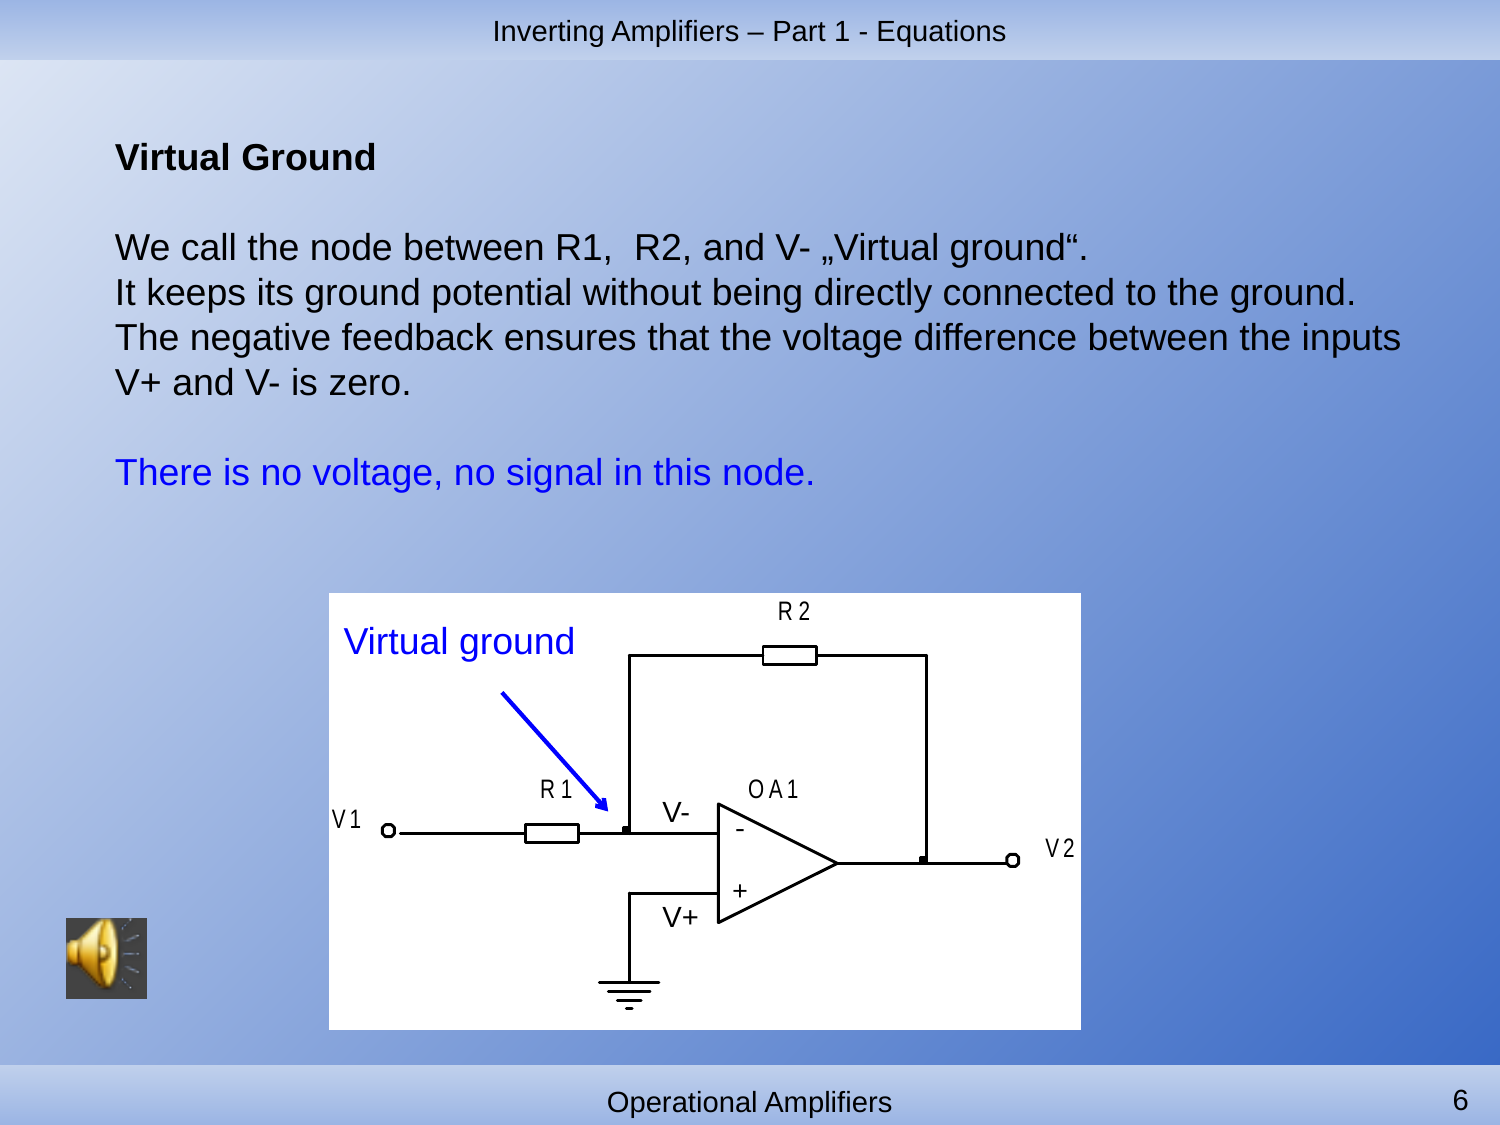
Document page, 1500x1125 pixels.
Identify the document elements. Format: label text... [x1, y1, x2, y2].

slide_number Inverting Amplifiers – Part 1 - Equations [0, 0, 1500, 60]
picture [328, 592, 1081, 1031]
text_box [501, 692, 609, 812]
footer Operational Amplifiers [0, 1065, 1500, 1125]
slide_number 6 [1399, 1063, 1484, 1124]
text_box Virtual Ground We call the node between R1, R2, and V- „Virtual ground“. It keeps its ground potential without being directly connected to the ground. The negative feedback ensures that the voltage difference between the inputs V+ and V- is zero. There is no voltage, no signal in this node. [100, 125, 1465, 546]
picture [64, 916, 149, 1001]
